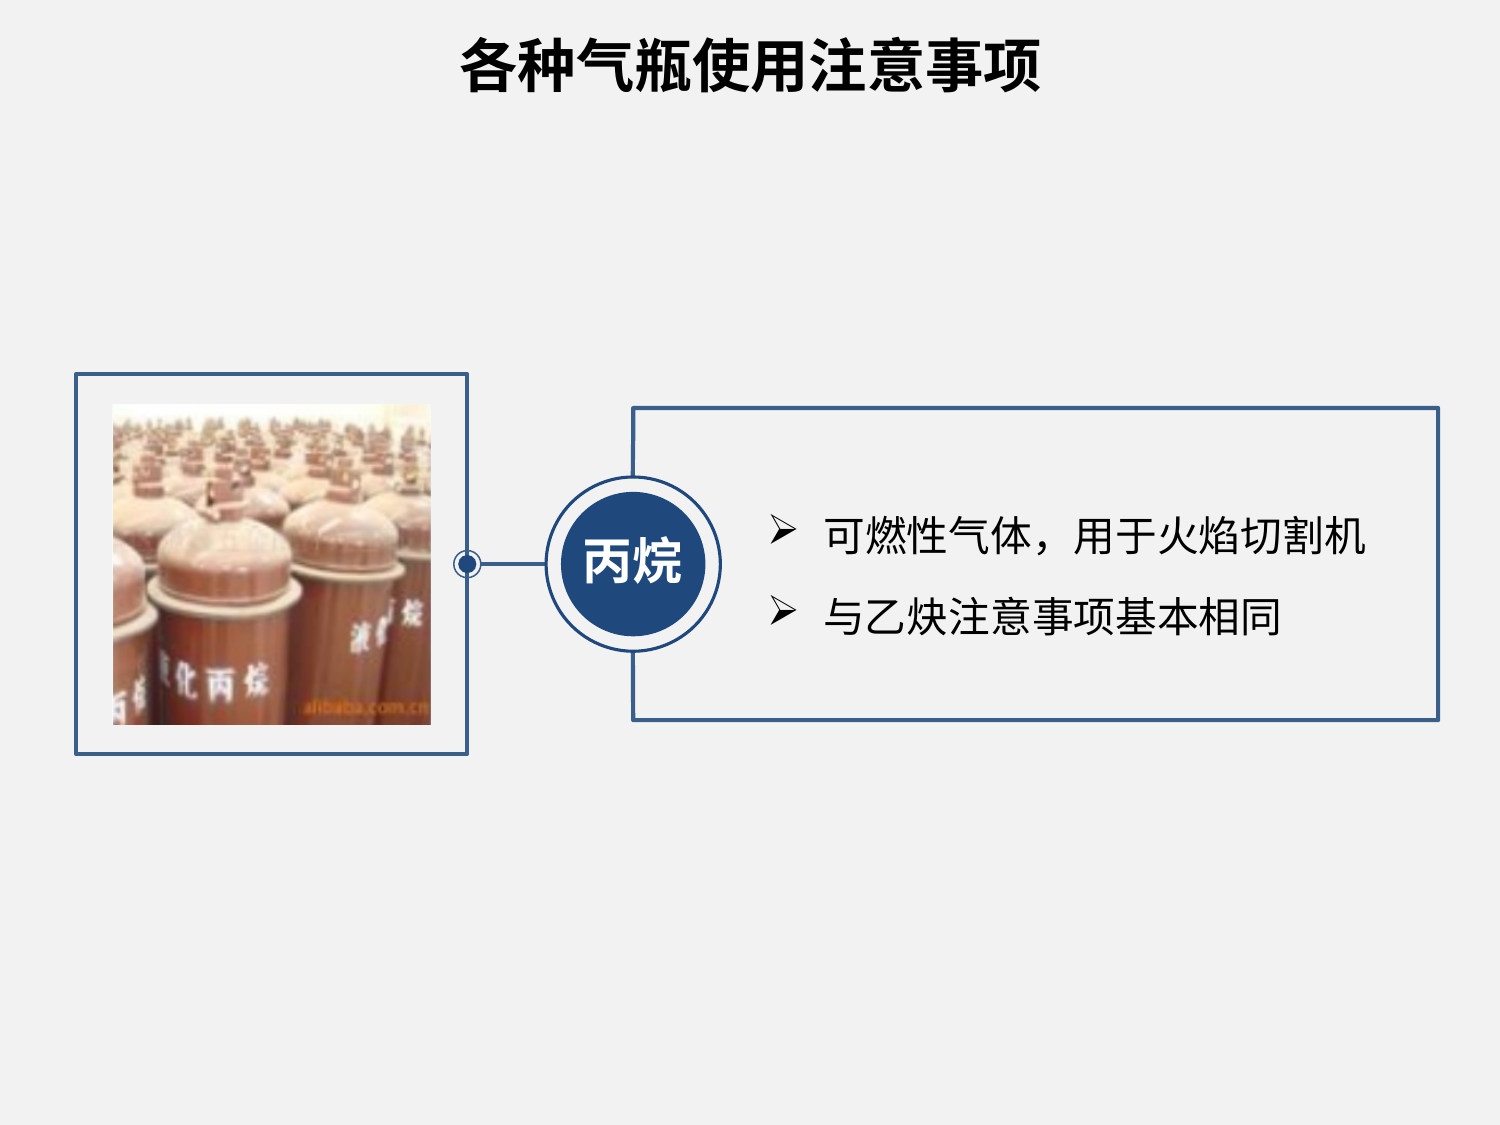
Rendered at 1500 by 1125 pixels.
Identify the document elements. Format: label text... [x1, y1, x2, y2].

text_box [74, 372, 469, 756]
text_box [630, 405, 1441, 723]
text_box [544, 474, 723, 654]
text_box 丙烷 [567, 529, 698, 598]
title 各种气瓶使用注意事项 [75, 22, 1426, 106]
picture [111, 403, 432, 725]
text_box 可燃性气体，用于火焰切割机 与乙炔注意事项基本相同 [752, 477, 1388, 649]
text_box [453, 550, 482, 578]
